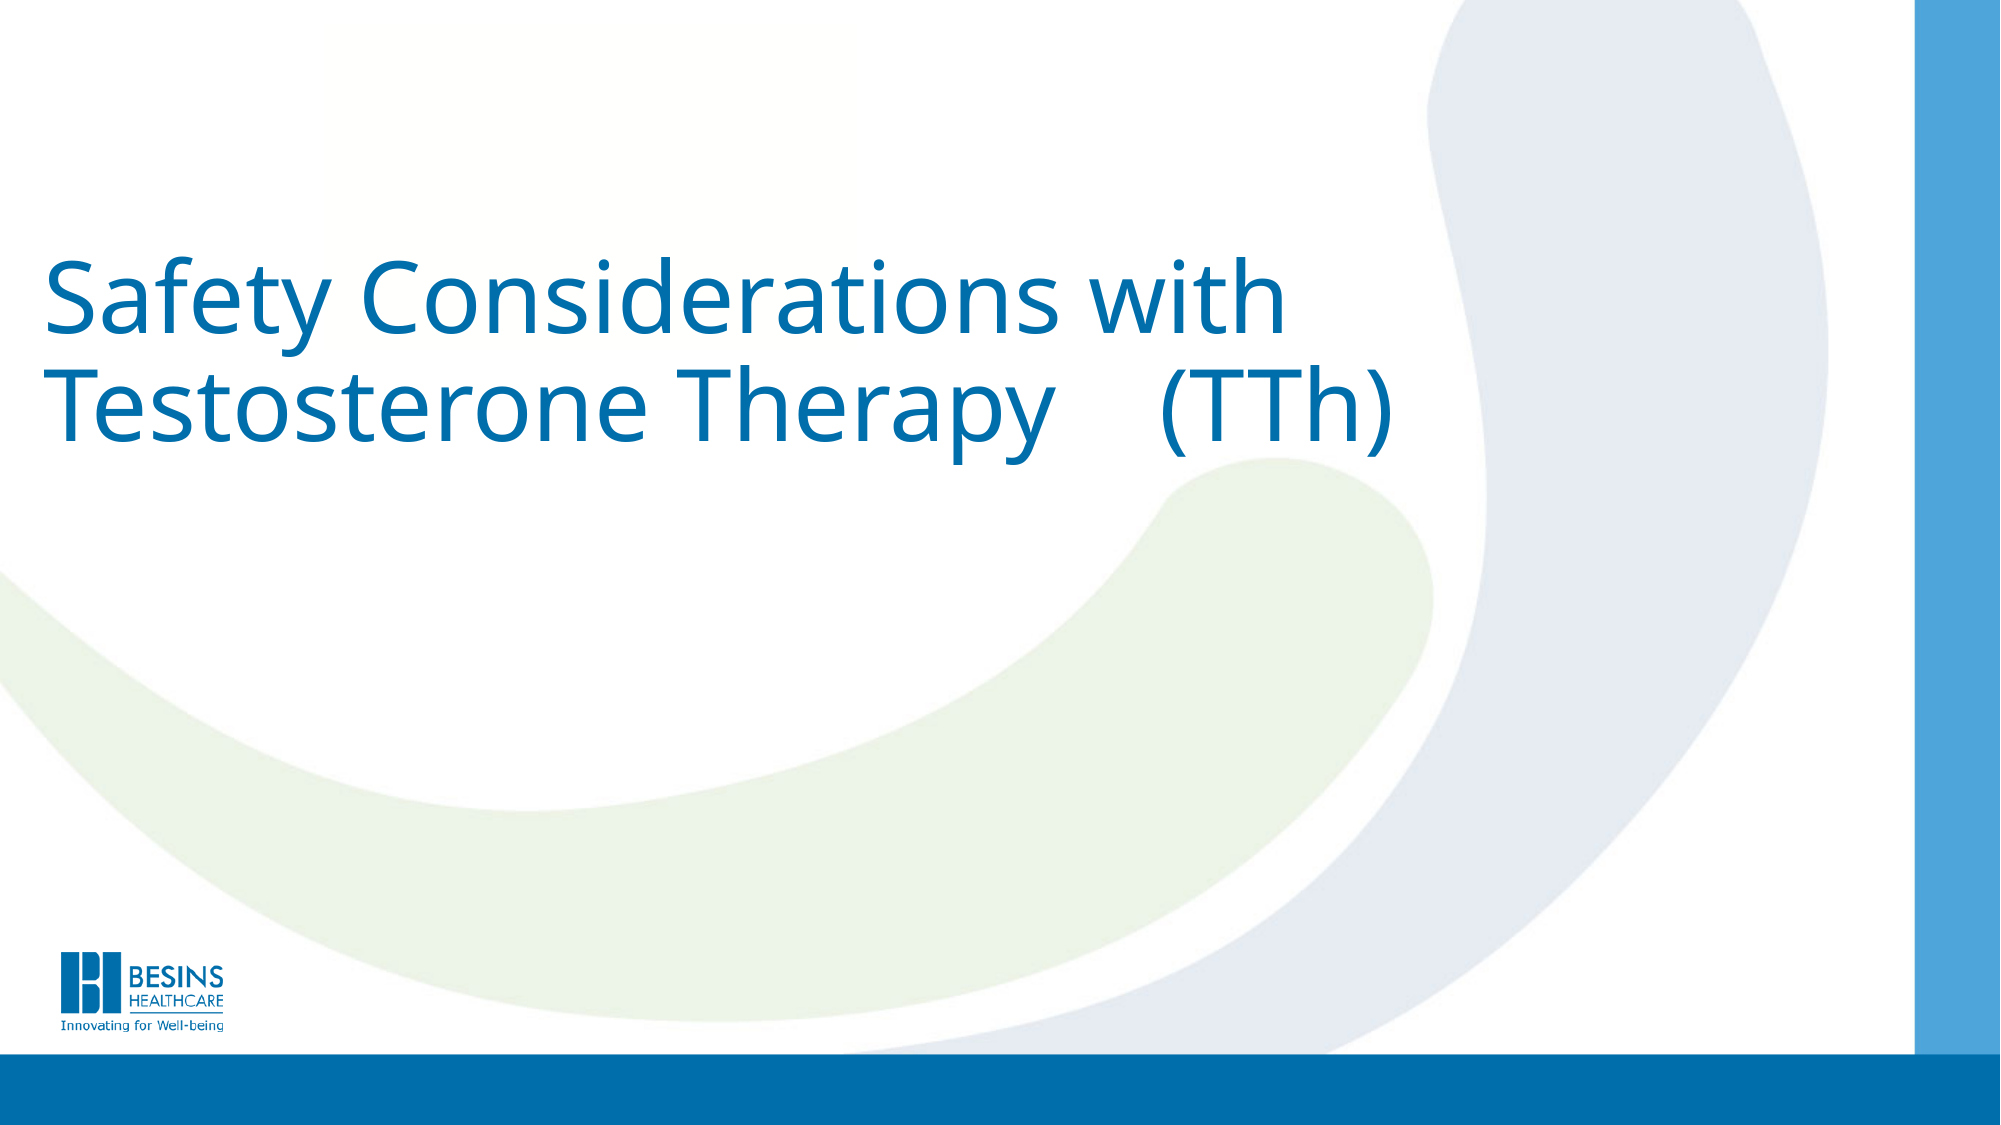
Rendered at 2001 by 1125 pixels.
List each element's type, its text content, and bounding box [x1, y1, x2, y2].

picture [0, 0, 2000, 1125]
title Safety Considerations with Testosterone Therapy (TTh) [28, 239, 1516, 471]
